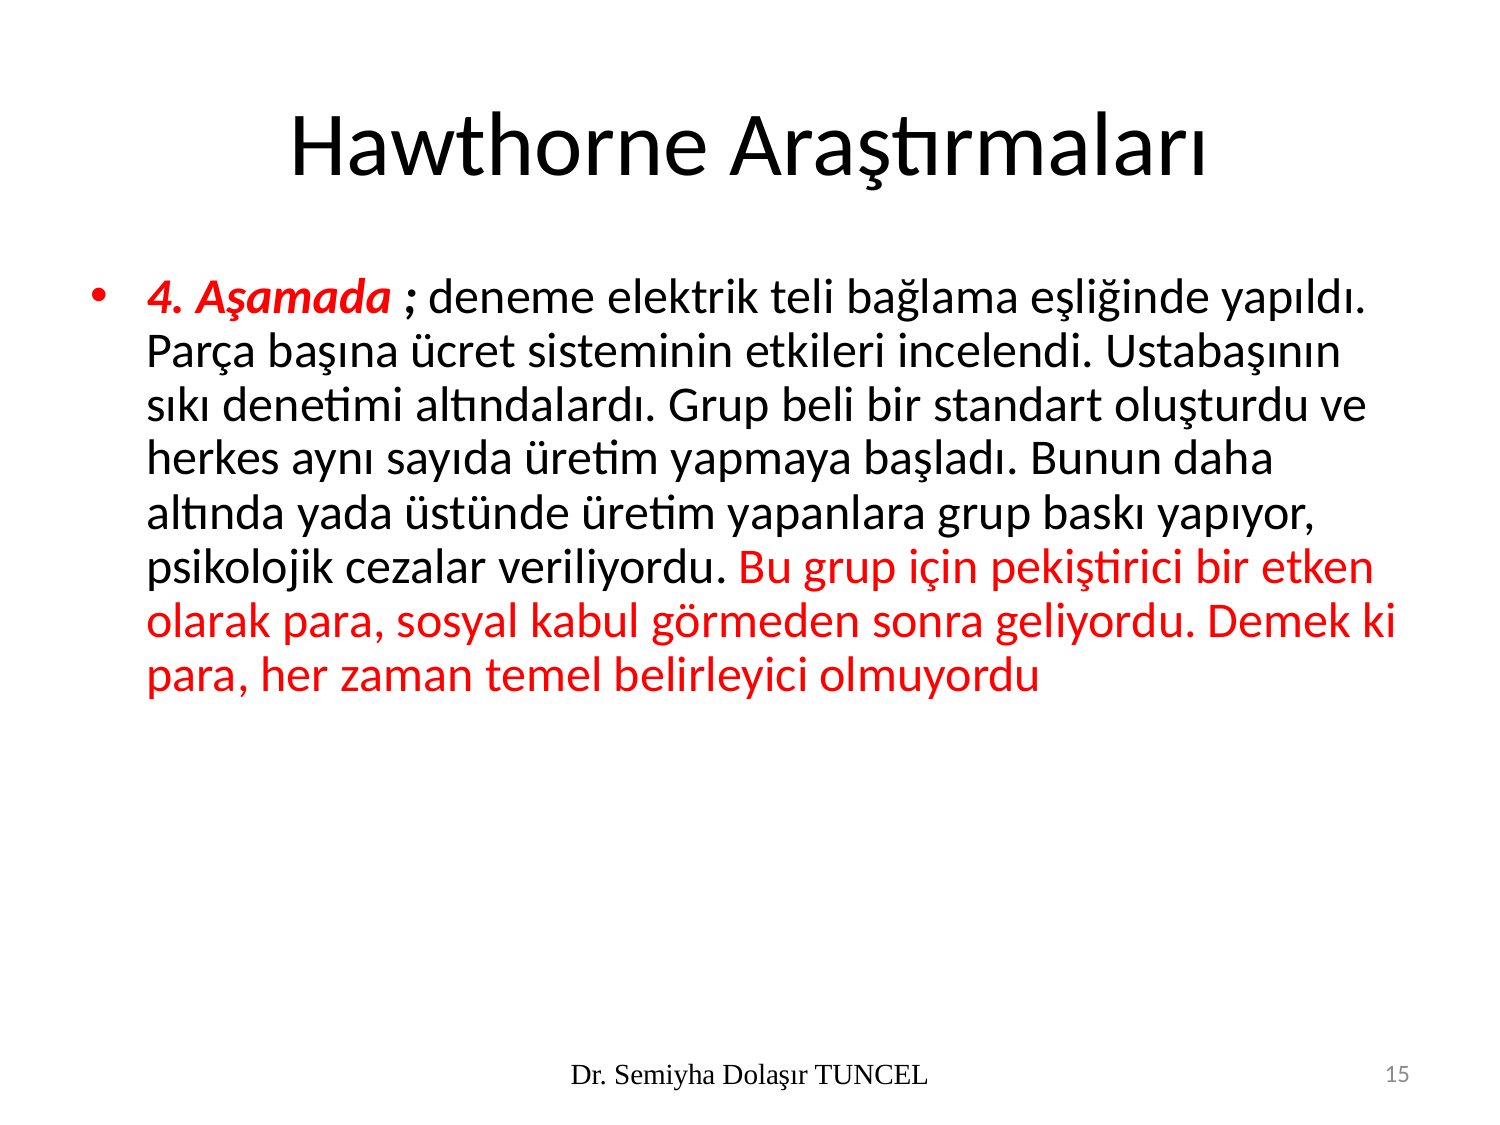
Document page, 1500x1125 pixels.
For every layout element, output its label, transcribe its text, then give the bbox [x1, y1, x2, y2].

slide_number 15 [1074, 1042, 1425, 1103]
footer Dr. Semiyha Dolaşır TUNCEL [512, 1042, 988, 1103]
title Hawthorne Araştırmaları [75, 45, 1425, 233]
list 4. Aşamada ; deneme elektrik teli bağlama eşliğinde yapıldı. Parça başına ücret sisteminin etkileri incelendi. Ustabaşının sıkı denetimi altındalardı. Grup beli bir standart oluşturdu ve herkes aynı sayıda üretim yapmaya başladı. Bunun daha altında yada üstünde üretim yapanlara grup baskı yapıyor, psikolojik cezalar veriliyordu. Bu grup için pekiştirici bir etken olarak para, sosyal kabul görmeden sonra geliyordu. Demek ki para, her zaman temel belirleyici olmuyordu [75, 262, 1425, 1005]
